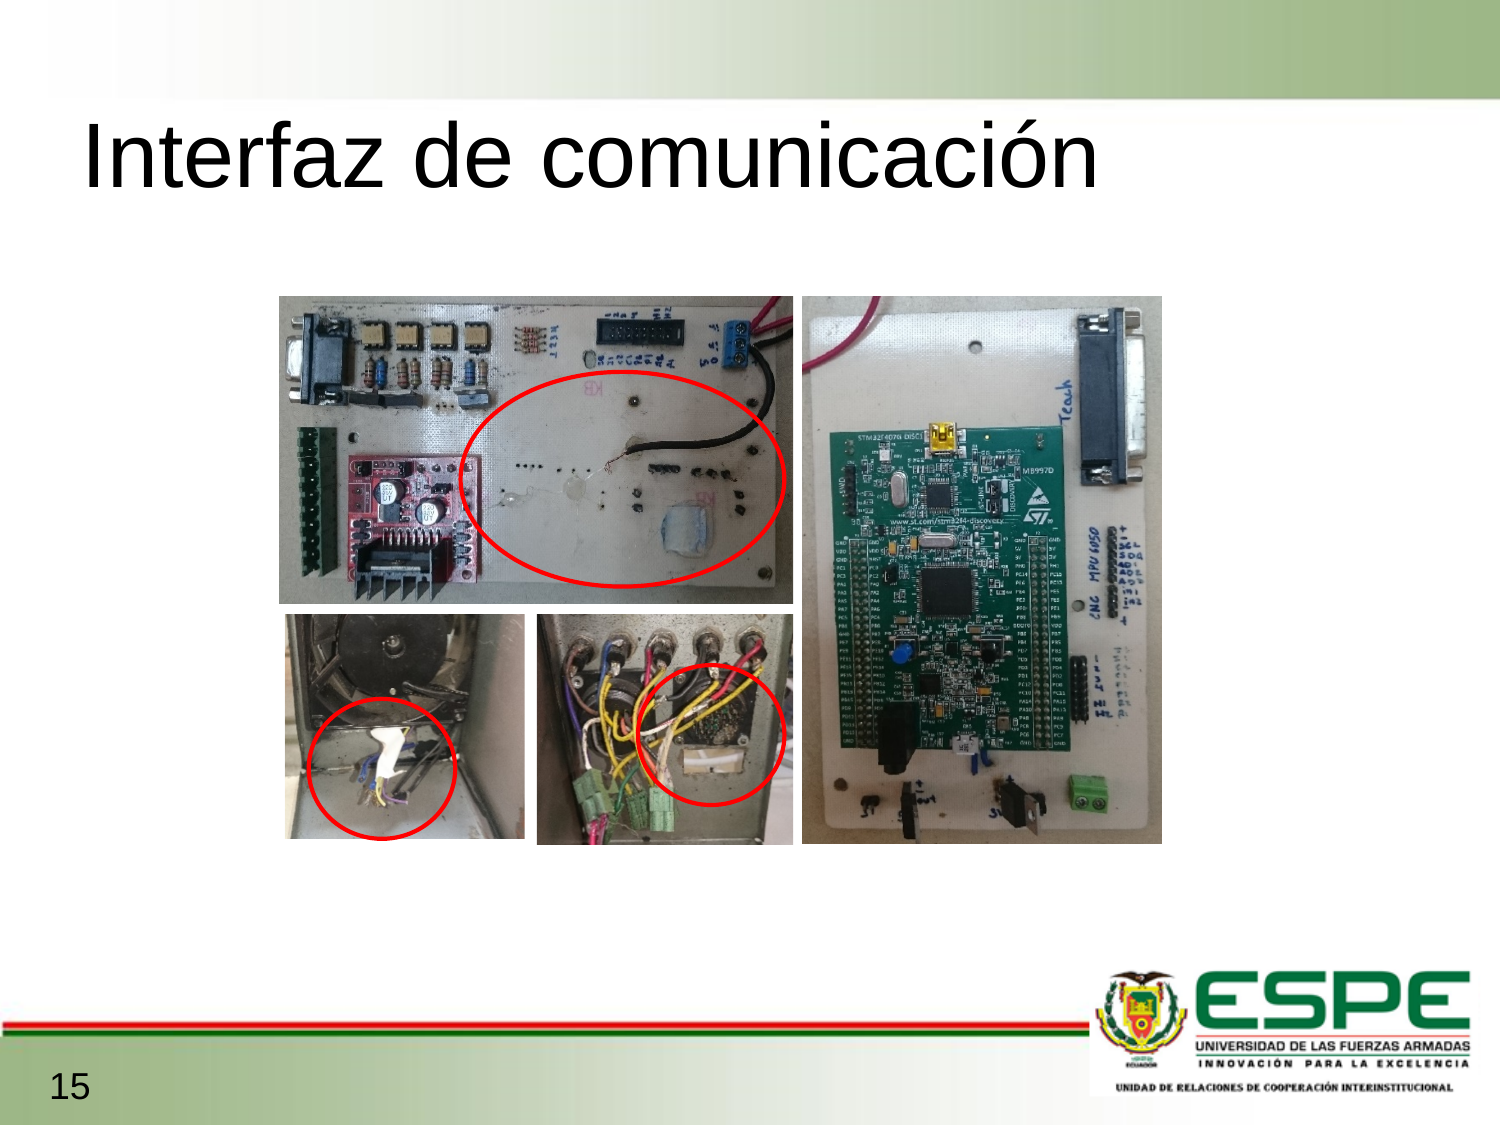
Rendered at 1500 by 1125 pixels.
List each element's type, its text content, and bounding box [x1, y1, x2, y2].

text_box 15 [34, 1054, 192, 1115]
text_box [271, 288, 1163, 845]
picture [0, 0, 1500, 1125]
text_box Interfaz de comunicación [67, 100, 1417, 289]
